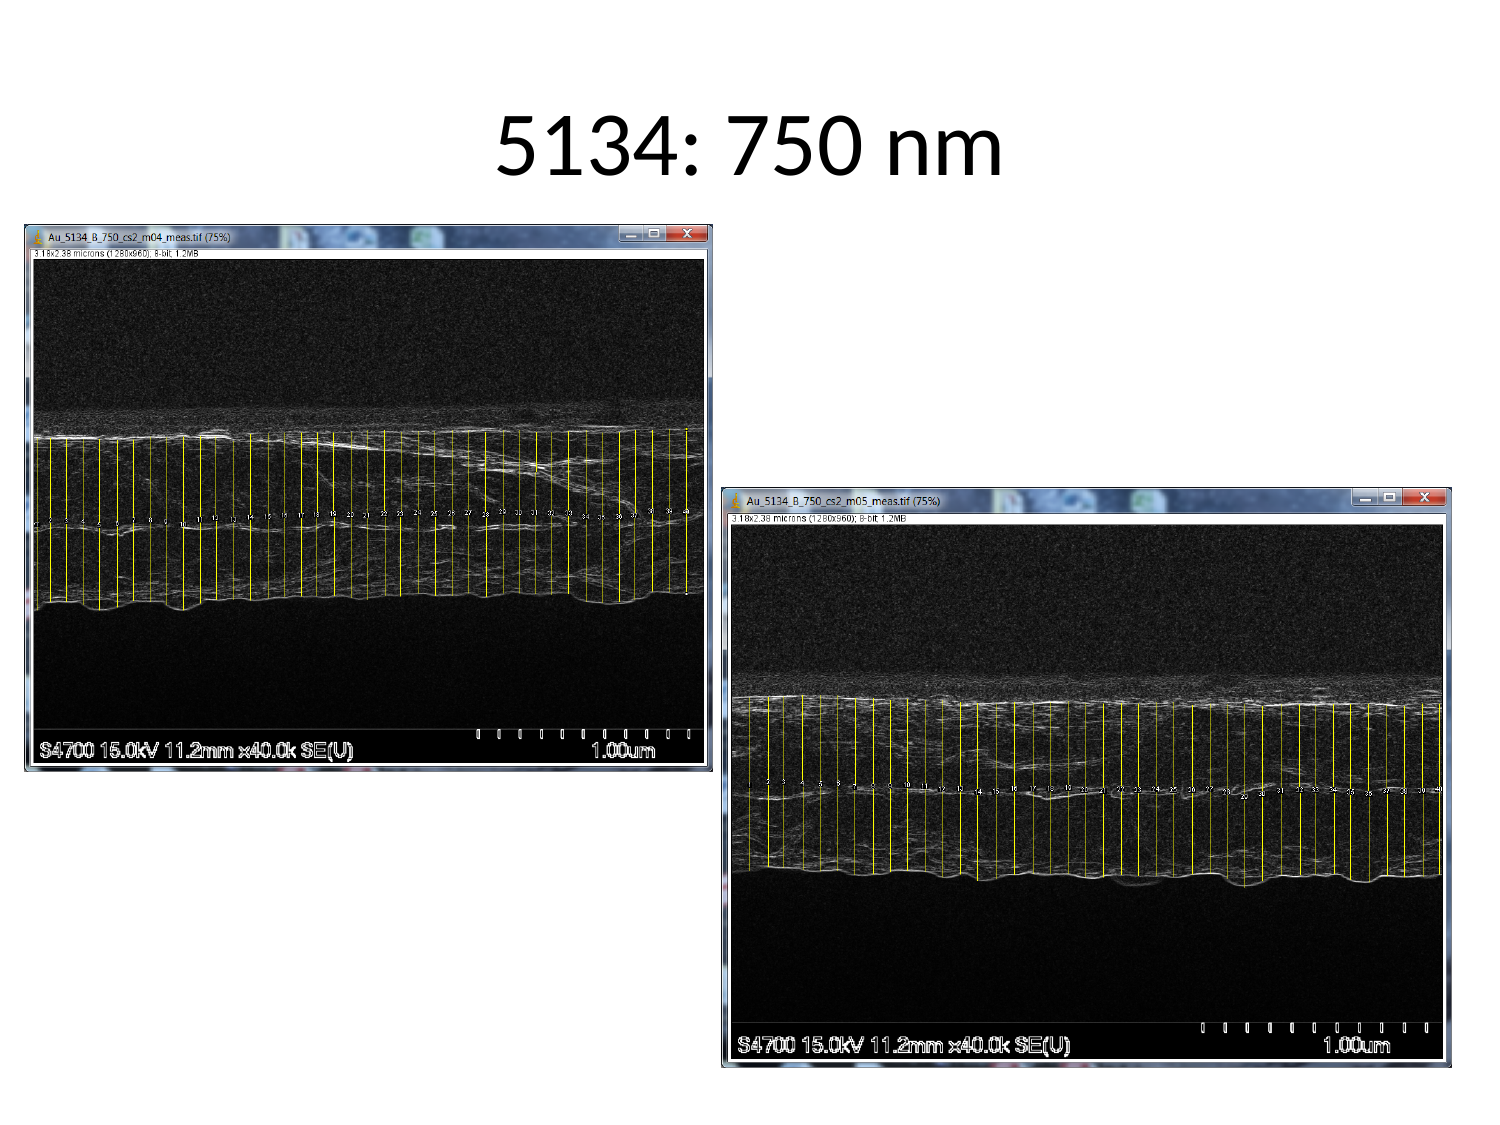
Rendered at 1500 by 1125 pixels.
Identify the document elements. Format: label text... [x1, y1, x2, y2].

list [24, 224, 713, 772]
picture [721, 487, 1452, 1068]
title 5134: 750 nm [75, 45, 1425, 233]
